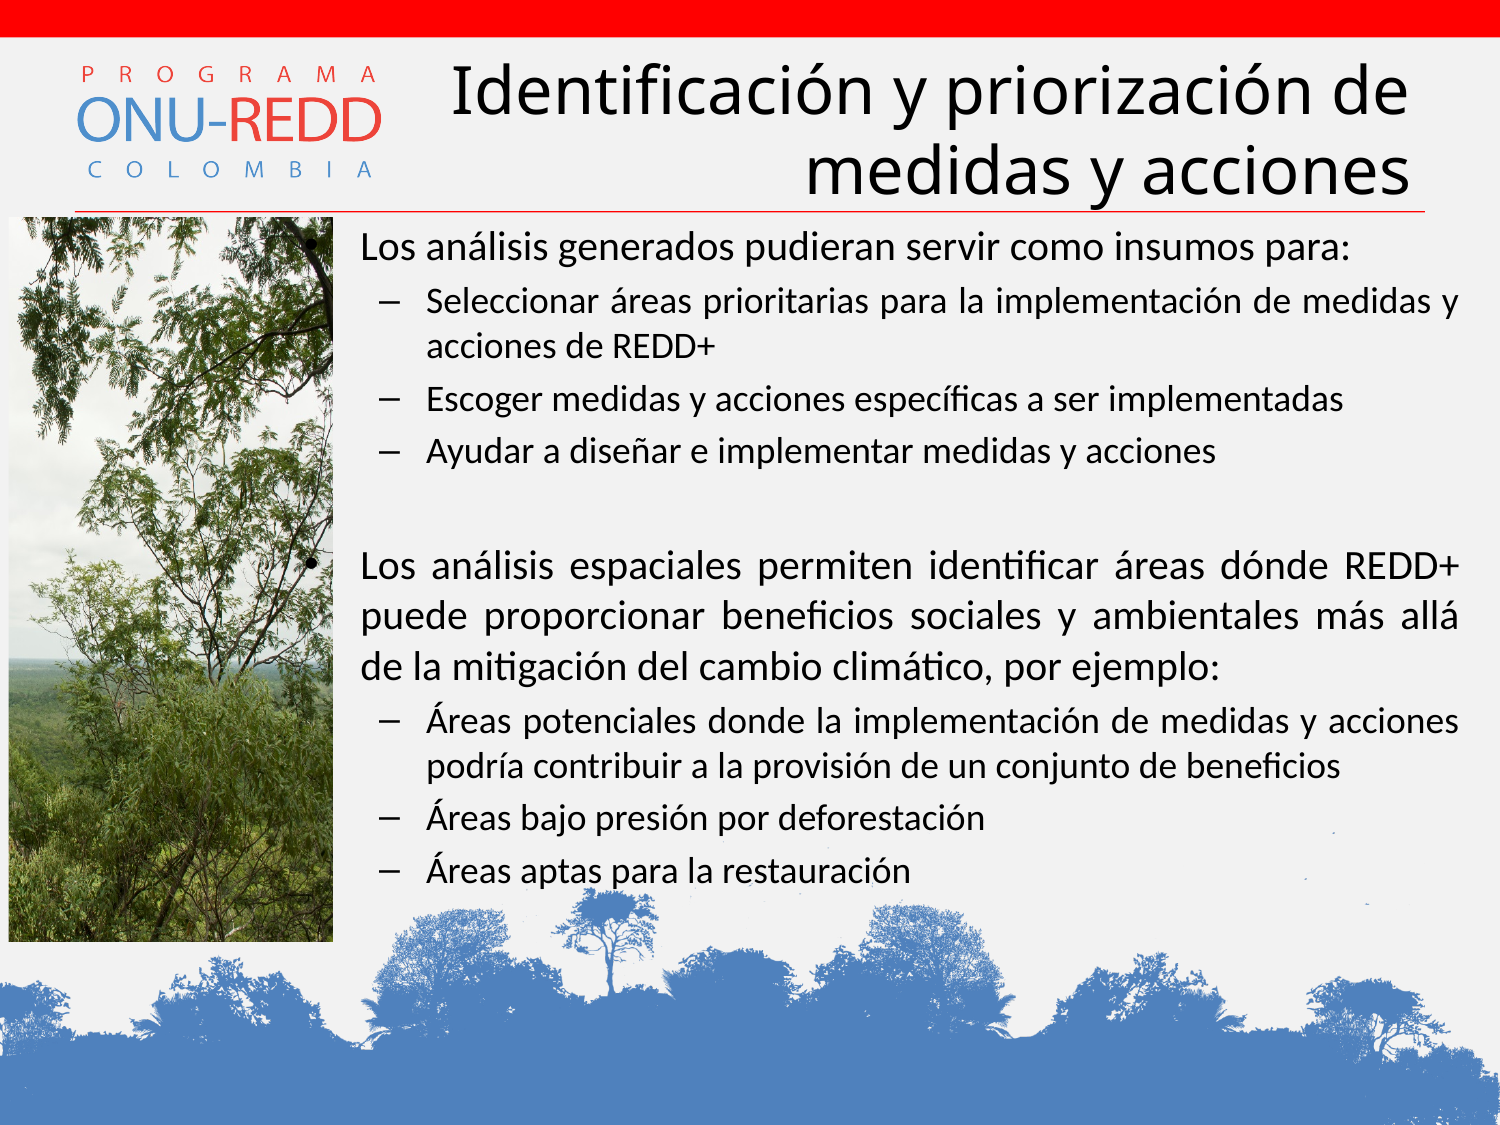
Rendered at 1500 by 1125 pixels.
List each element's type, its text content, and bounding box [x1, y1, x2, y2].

text_box Identificación y priorización de medidas y acciones [385, 40, 1427, 216]
picture [62, 62, 385, 198]
picture [0, 216, 1500, 1125]
list Los análisis generados pudieran servir como insumos para: Seleccionar áreas prioritarias para la implementación de medidas y acciones de REDD+ Escoger medidas y acciones específicas a ser implementadas Ayudar a diseñar e implementar medidas y acciones Los análisis espaciales permiten identificar áreas dónde REDD+ puede proporcionar beneficios sociales y ambientales más allá de la mitigación del cambio climático, por ejemplo: Áreas potenciales donde la implementación de medidas y acciones podría contribuir a la provisión de un conjunto de beneficios Áreas bajo presión por deforestación Áreas aptas para la restauración [289, 211, 1475, 824]
